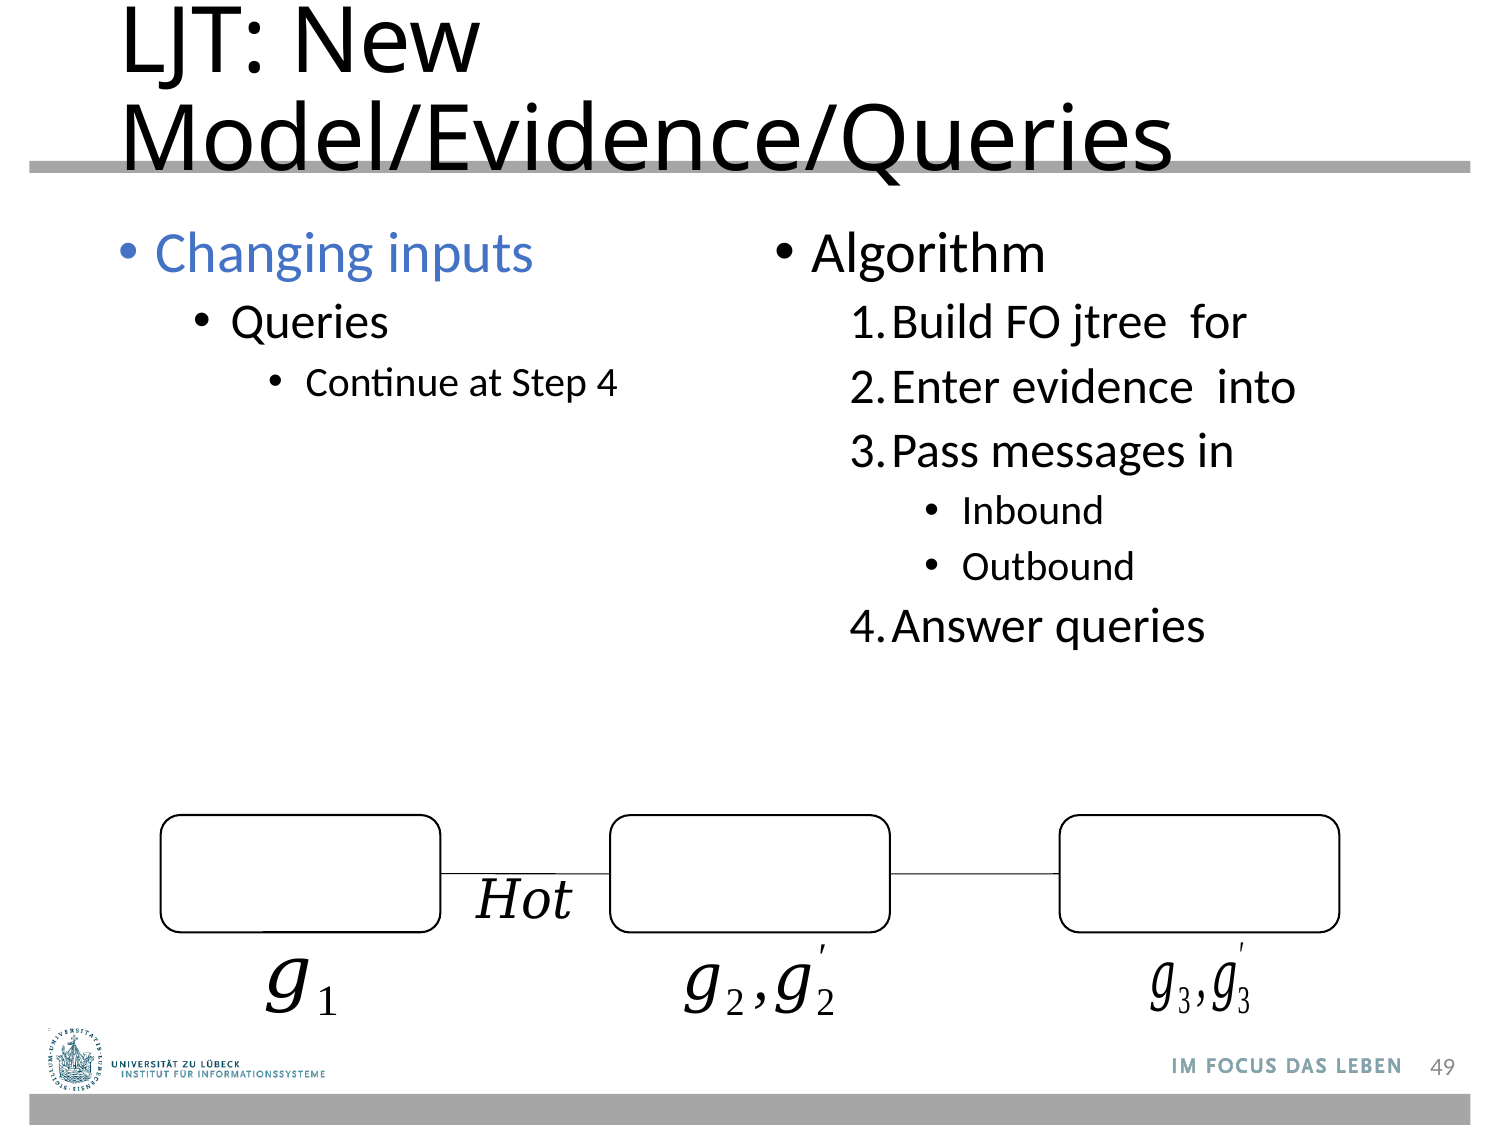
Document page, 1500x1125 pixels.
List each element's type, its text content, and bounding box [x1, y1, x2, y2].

title LJT: New Model/Evidence/Queries [103, 27, 1397, 157]
slide_number 49 [1133, 1035, 1471, 1096]
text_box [160, 815, 1340, 1025]
